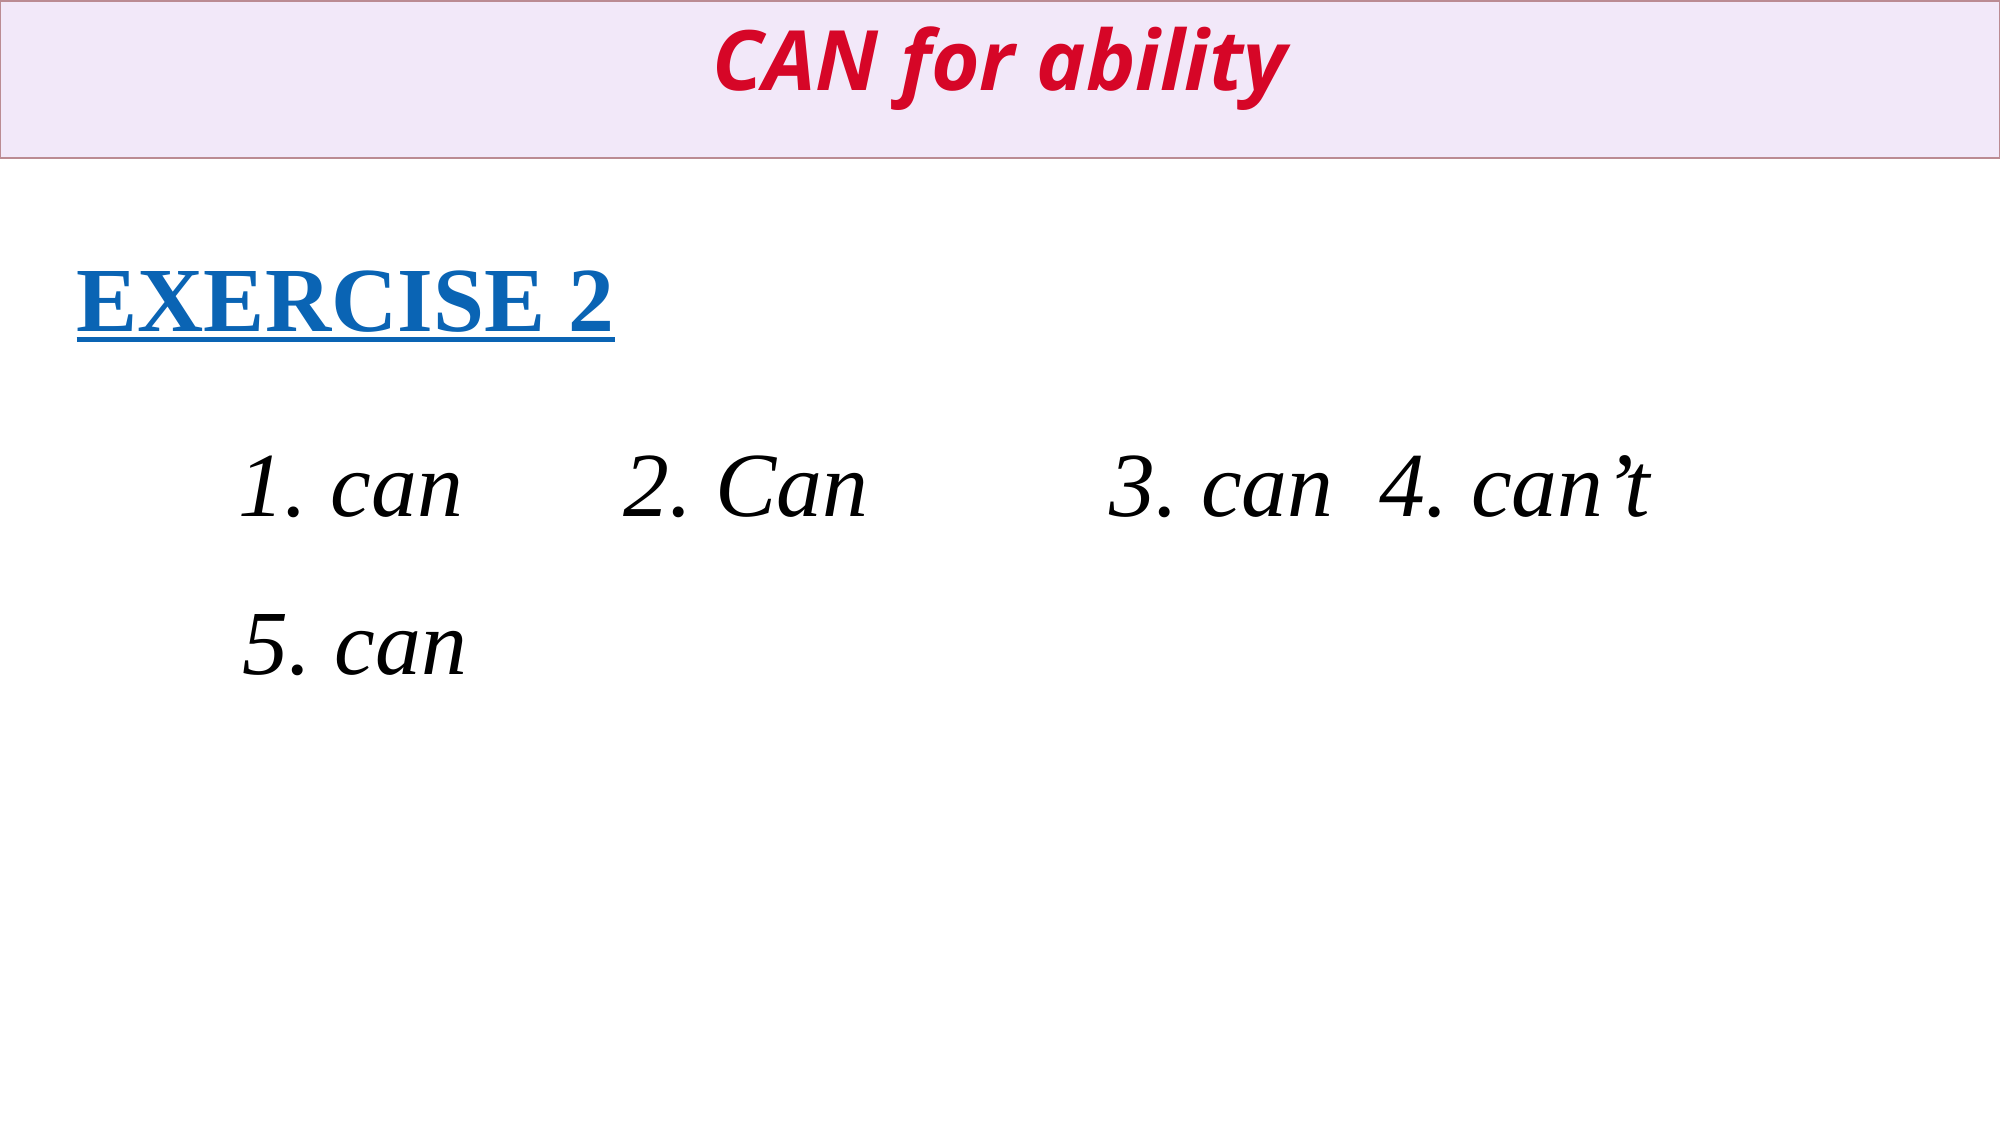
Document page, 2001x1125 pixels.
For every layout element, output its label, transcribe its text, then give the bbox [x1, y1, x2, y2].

text_box CAN for ability [0, 0, 2000, 159]
text_box 5. can [228, 575, 896, 701]
text_box EXERCISE 2 [61, 232, 675, 358]
text_box 1. can 2. Can [223, 417, 1094, 542]
text_box 3. can 4. can’t [1094, 417, 1802, 542]
